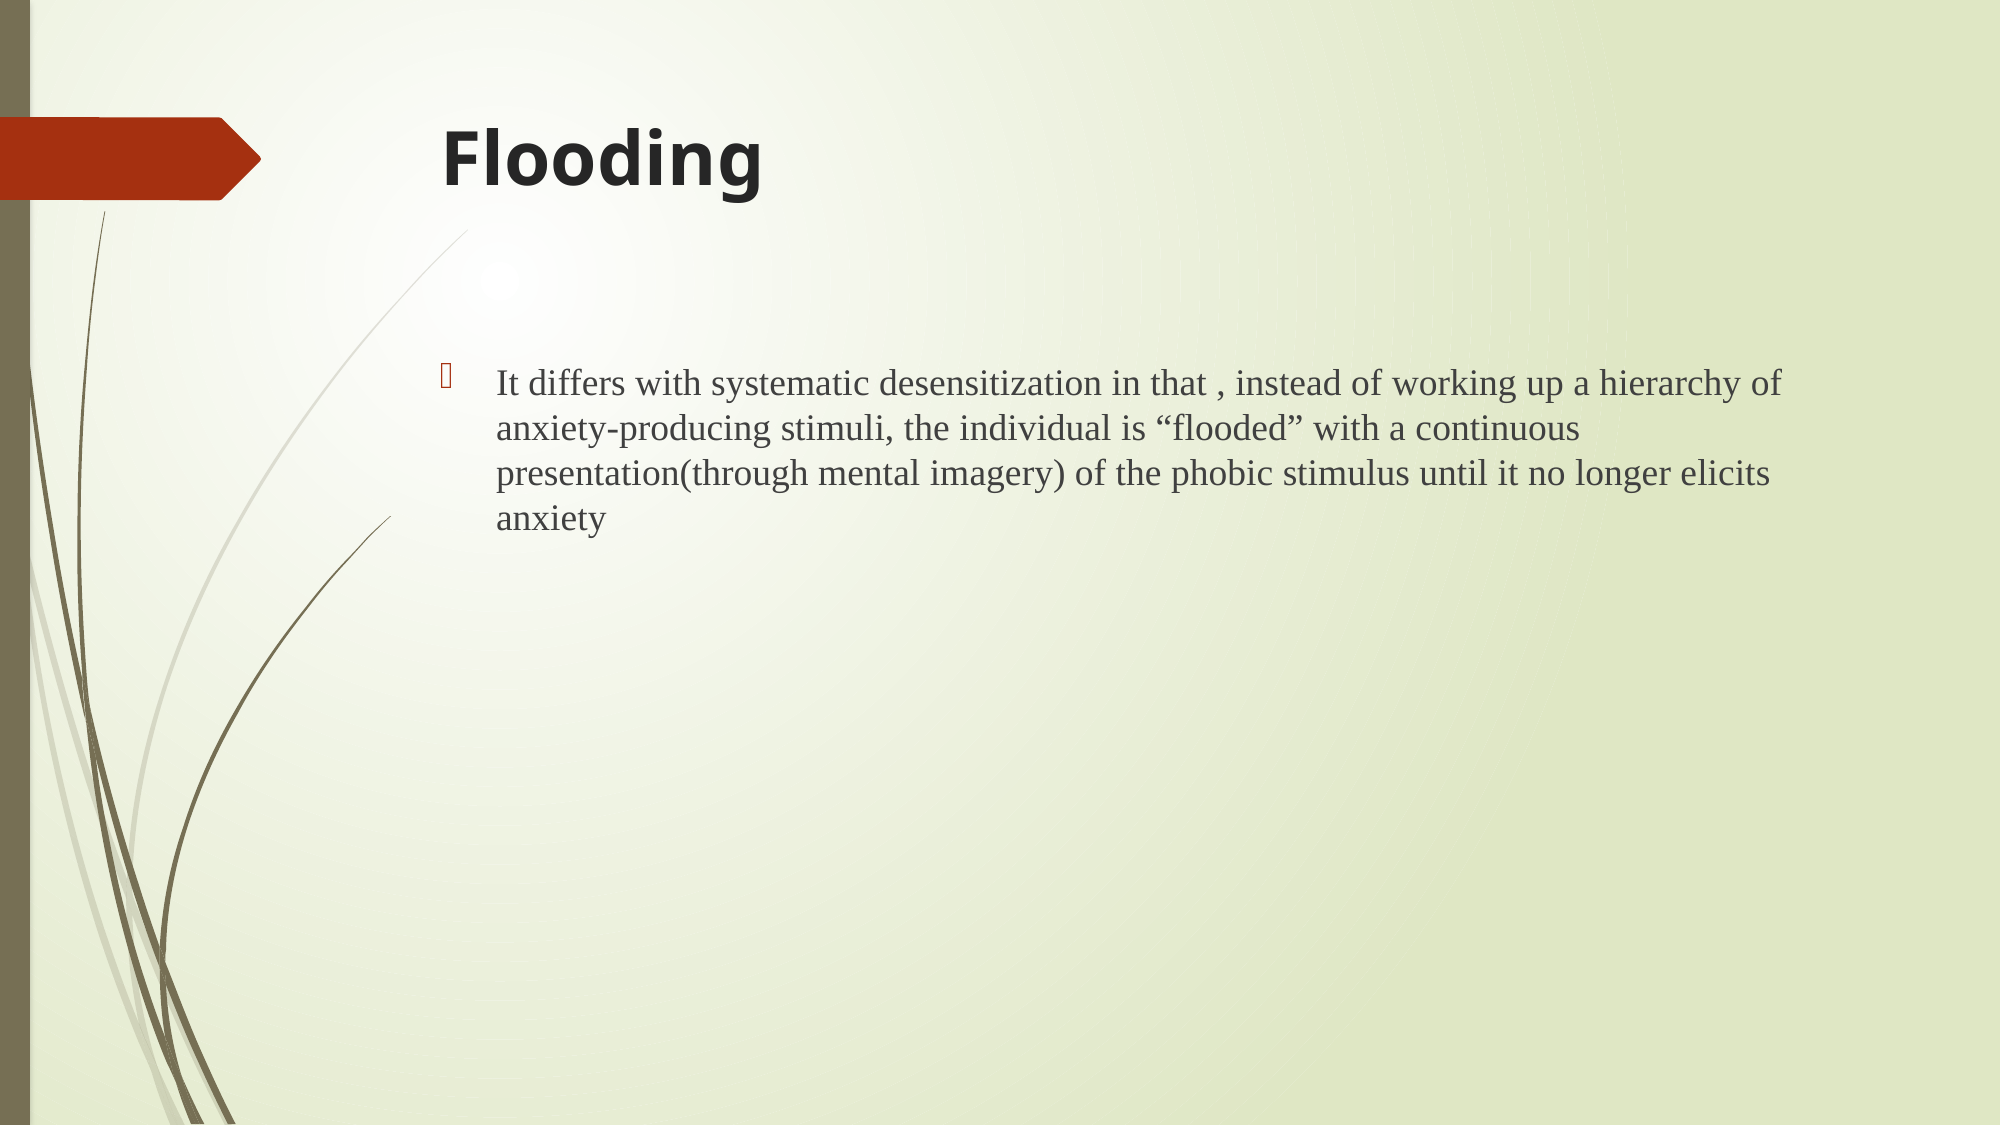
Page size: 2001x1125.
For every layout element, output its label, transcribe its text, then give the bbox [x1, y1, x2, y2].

list It differs with systematic desensitization in that , instead of working up a hierarchy of anxiety-producing stimuli, the individual is “flooded” with a continuous presentation(through mental imagery) of the phobic stimulus until it no longer elicits anxiety [424, 350, 1888, 970]
title Flooding [425, 102, 1888, 313]
